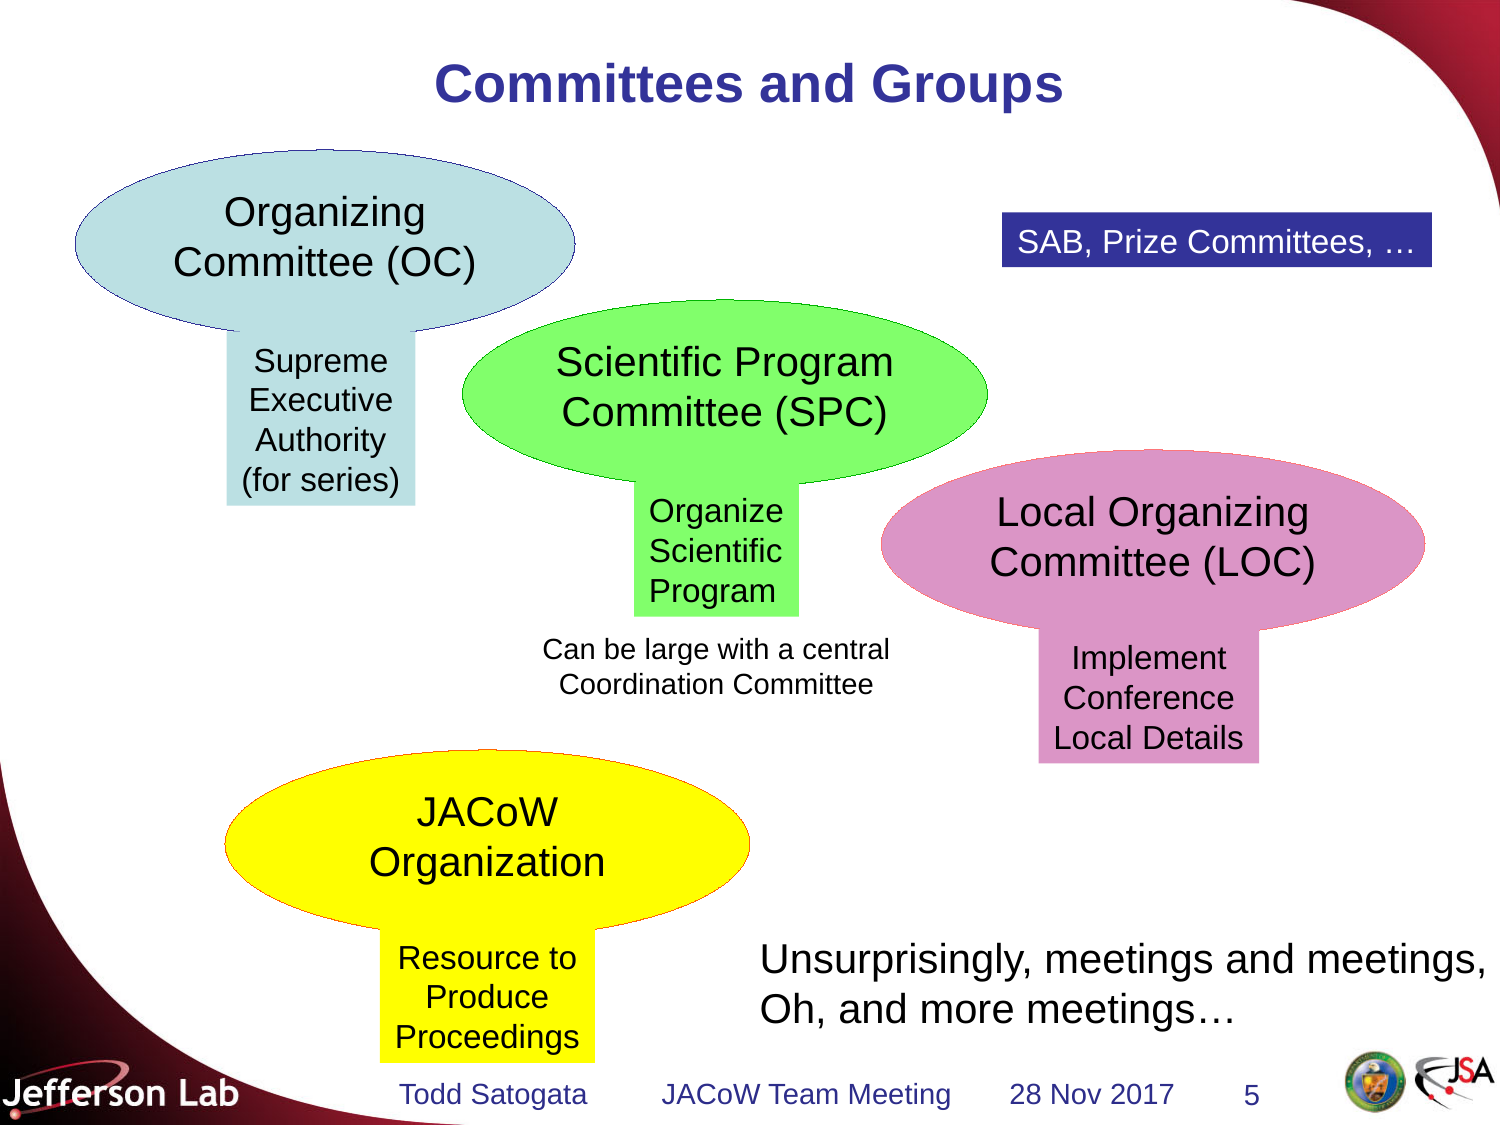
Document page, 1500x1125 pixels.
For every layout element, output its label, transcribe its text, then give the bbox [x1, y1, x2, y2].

text_box Organize Scientific Program [634, 482, 799, 617]
text_box Implement Conference Local Details [1038, 628, 1260, 764]
text_box JACoW Organization [224, 749, 750, 930]
text_box Scientific Program Committee (SPC) [462, 299, 988, 484]
text_box SAB, Prize Committees, … [1002, 212, 1432, 268]
text_box Can be large with a central Coordination Committee [527, 622, 906, 708]
title Committees and Groups [112, 24, 1388, 138]
text_box Supreme Executive Authority (for series) [226, 331, 416, 506]
picture [0, 0, 1500, 1125]
text_box Resource to Produce Proceedings [379, 928, 595, 1063]
text_box Organizing Committee (OC) [75, 149, 576, 332]
text_box Unsurprisingly, meetings and meetings, Oh, and more meetings… [744, 924, 1500, 1040]
text_box Local Organizing Committee (LOC) [881, 449, 1426, 630]
